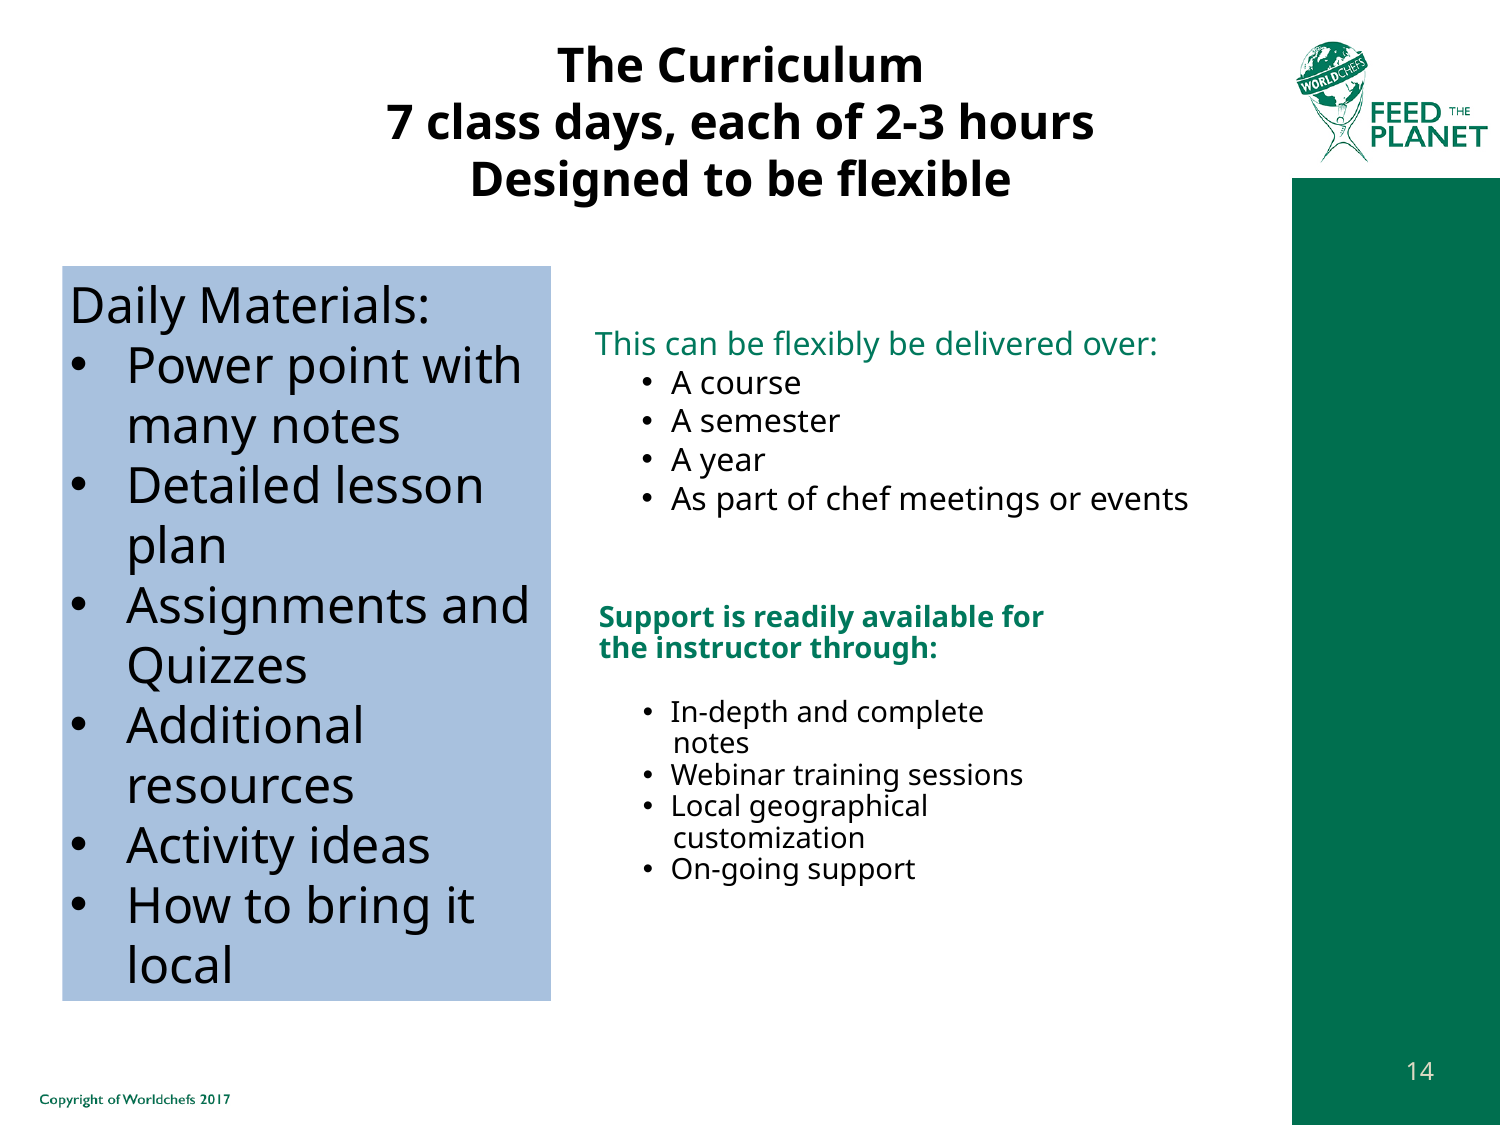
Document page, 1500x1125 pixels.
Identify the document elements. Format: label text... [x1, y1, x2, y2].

text_box Support is readily available for the instructor through: In-depth and complete notes Webinar training sessions Local geographical customization On-going support [587, 596, 1100, 900]
slide_number 14 [1382, 1050, 1458, 1095]
picture [0, 0, 1500, 1125]
title The Curriculum 7 class days, each of 2-3 hours Designed to be flexible [65, 26, 1417, 215]
text_box Daily Materials: Power point with many notes Detailed lesson plan Assignments and Quizzes Additional resources Activity ideas How to bring it local [62, 266, 551, 1001]
text_box This can be flexibly be delivered over: A course A semester A year As part of chef meetings or events [587, 287, 1263, 529]
